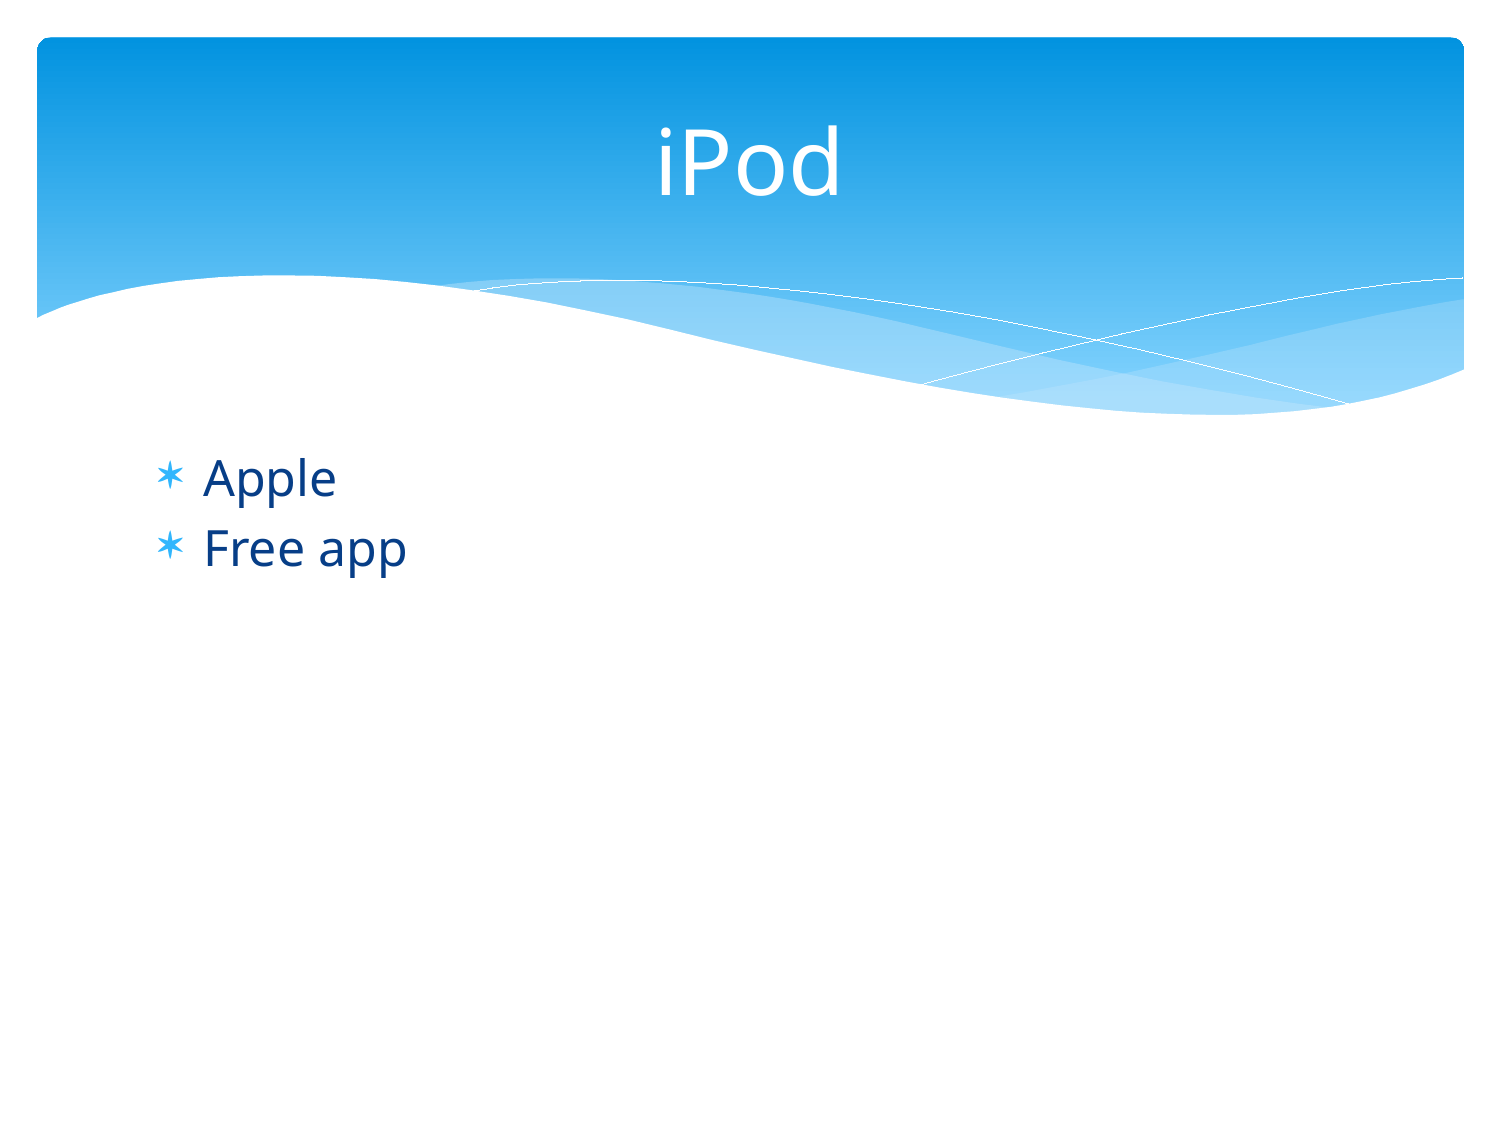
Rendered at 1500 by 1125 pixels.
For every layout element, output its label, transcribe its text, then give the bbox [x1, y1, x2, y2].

list Apple Free app [143, 438, 1359, 1005]
title iPod [75, 55, 1425, 261]
